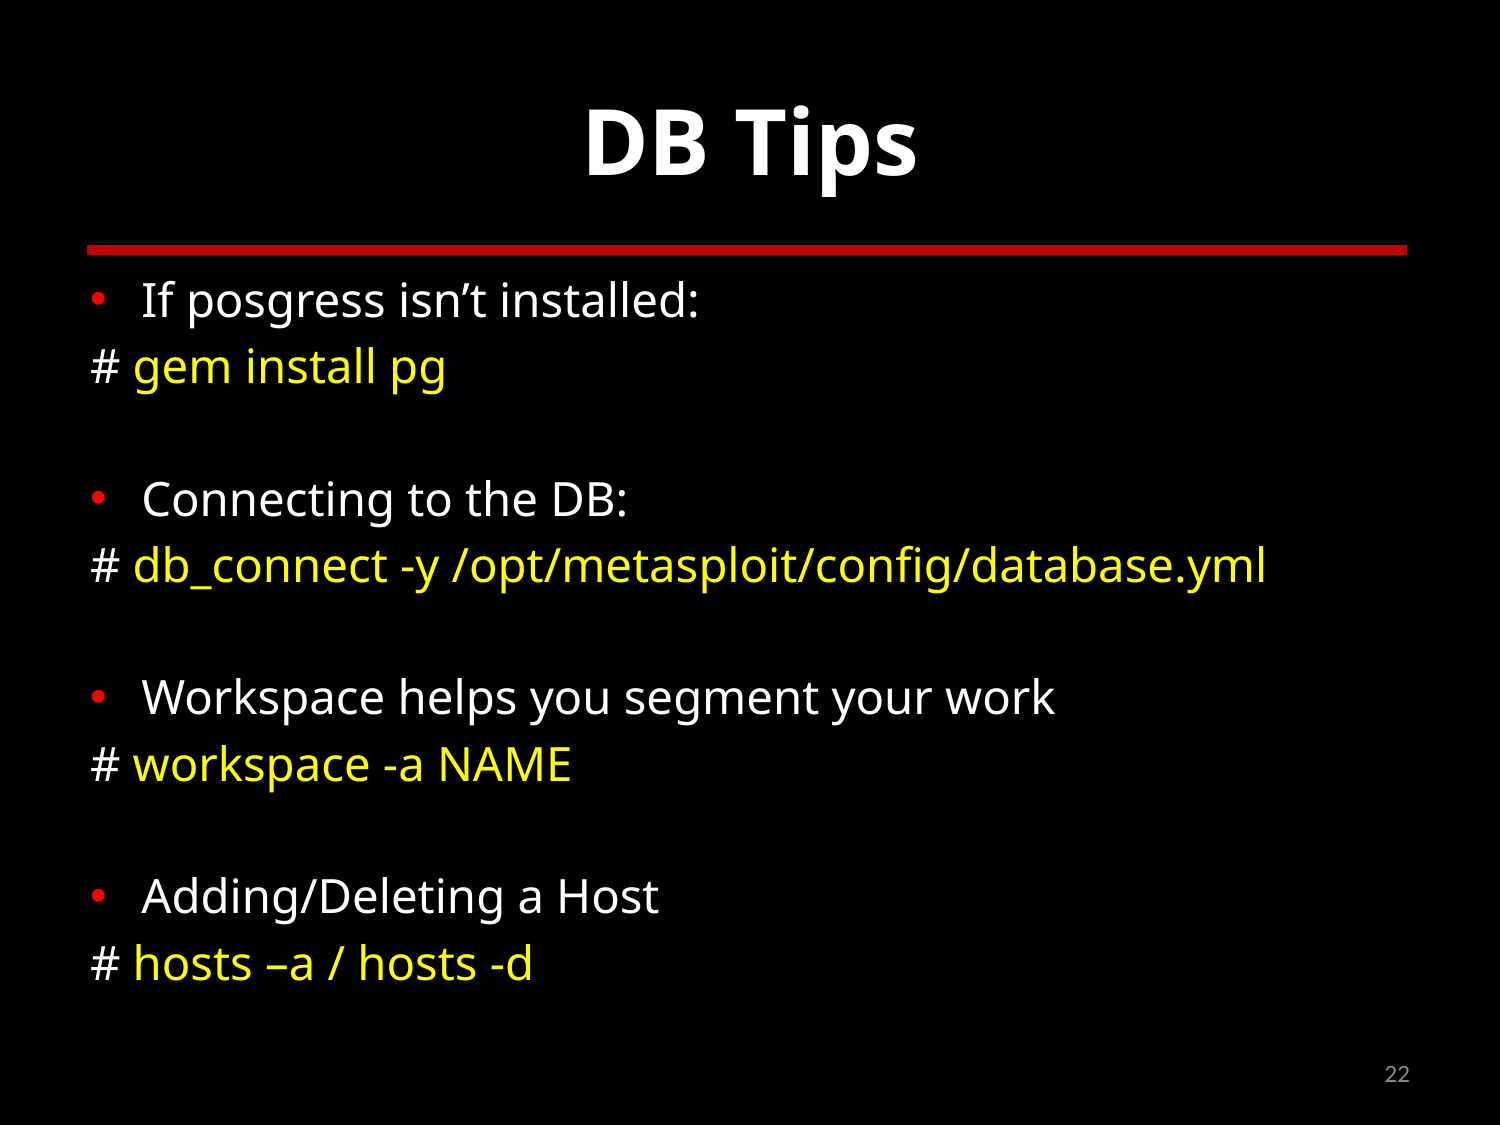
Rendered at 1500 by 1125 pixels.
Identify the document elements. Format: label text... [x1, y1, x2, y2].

list If posgress isn’t installed: # gem install pg Connecting to the DB: # db_connect -y /opt/metasploit/config/database.yml Workspace helps you segment your work # workspace -a NAME Adding/Deleting a Host # hosts –a / hosts -d [75, 262, 1425, 1005]
slide_number 22 [1074, 1042, 1425, 1103]
title DB Tips [75, 45, 1425, 233]
